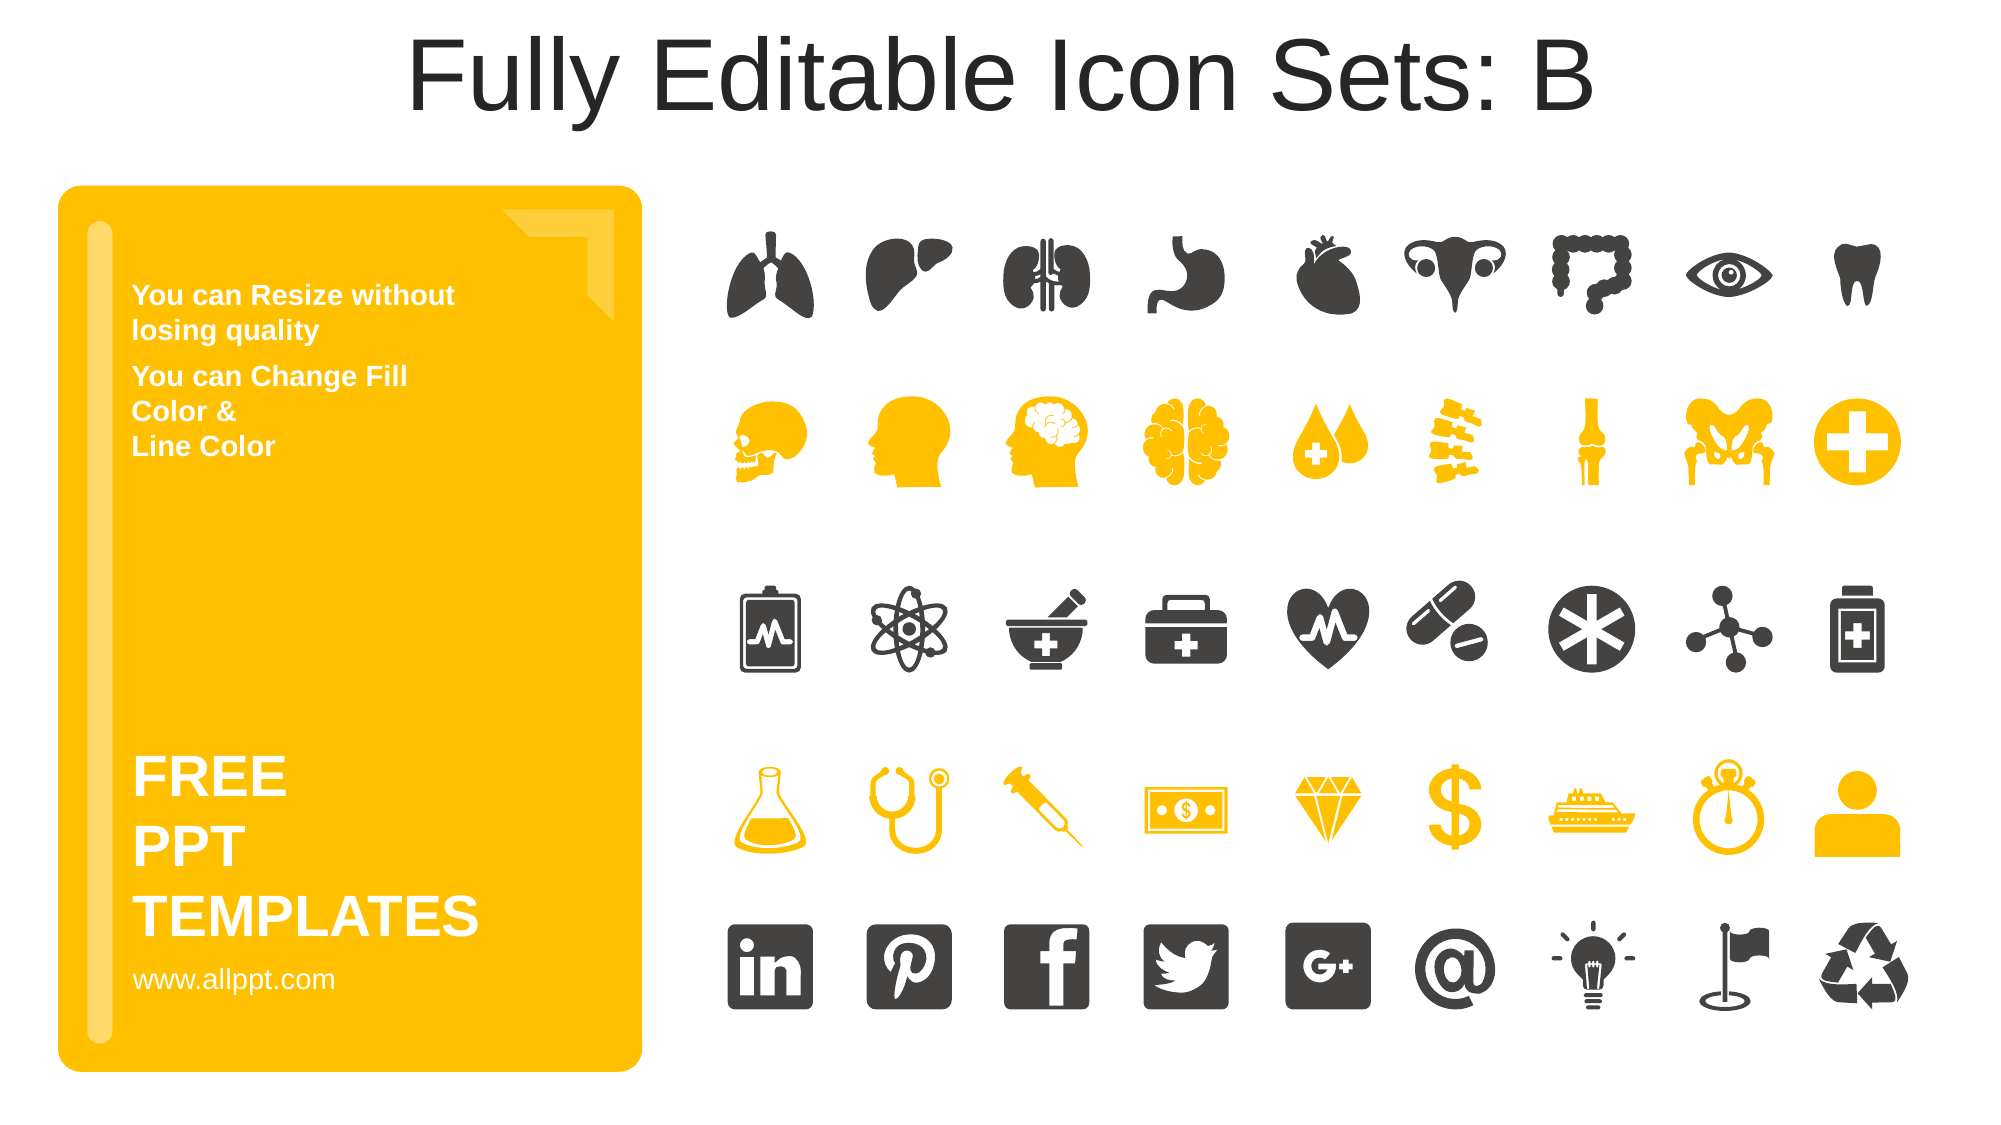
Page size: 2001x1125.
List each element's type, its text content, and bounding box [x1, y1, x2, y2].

text_box [1286, 587, 1371, 671]
text_box [1547, 584, 1637, 674]
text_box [868, 396, 951, 488]
text_box [1291, 400, 1370, 481]
text_box [1818, 921, 1910, 1013]
text_box [1427, 763, 1483, 851]
text_box [869, 584, 949, 674]
text_box [1812, 397, 1902, 487]
text_box [1004, 395, 1089, 489]
list Fully Editable Icon Sets: B [53, 20, 1952, 140]
text_box [1142, 923, 1230, 1011]
text_box [1616, 931, 1628, 943]
text_box [865, 923, 953, 1011]
text_box [1295, 233, 1362, 316]
text_box [1141, 397, 1231, 487]
text_box [1002, 237, 1092, 313]
text_box [1449, 622, 1489, 663]
text_box [1144, 593, 1228, 625]
text_box [1569, 935, 1617, 1011]
text_box [1684, 584, 1774, 674]
text_box [1002, 765, 1085, 848]
text_box [1003, 923, 1091, 1011]
text_box [725, 230, 815, 320]
text_box [1004, 587, 1089, 671]
text_box [733, 765, 808, 855]
text_box [1691, 758, 1766, 856]
text_box [1833, 242, 1882, 308]
text_box [1547, 787, 1637, 834]
text_box [1684, 251, 1775, 299]
text_box [1413, 927, 1497, 1011]
text_box [1590, 919, 1597, 933]
text_box [1284, 921, 1372, 1011]
text_box [1144, 626, 1228, 665]
text_box [1403, 235, 1507, 316]
text_box [1623, 955, 1637, 962]
text_box [738, 584, 802, 674]
text_box [1829, 584, 1886, 674]
text_box [1813, 813, 1902, 858]
text_box [1405, 579, 1477, 646]
text_box [1559, 931, 1571, 943]
text_box [1698, 921, 1771, 1012]
text_box [1576, 397, 1607, 487]
text_box [732, 400, 809, 484]
text_box [1144, 786, 1229, 835]
text_box [864, 237, 954, 312]
text_box [1293, 775, 1364, 844]
text_box [1550, 955, 1564, 962]
text_box [868, 765, 951, 855]
text_box [1550, 233, 1633, 316]
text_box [1428, 398, 1482, 486]
text_box [726, 923, 814, 1011]
text_box [1683, 397, 1776, 487]
text_box [1146, 235, 1226, 315]
text_box [1836, 769, 1878, 811]
